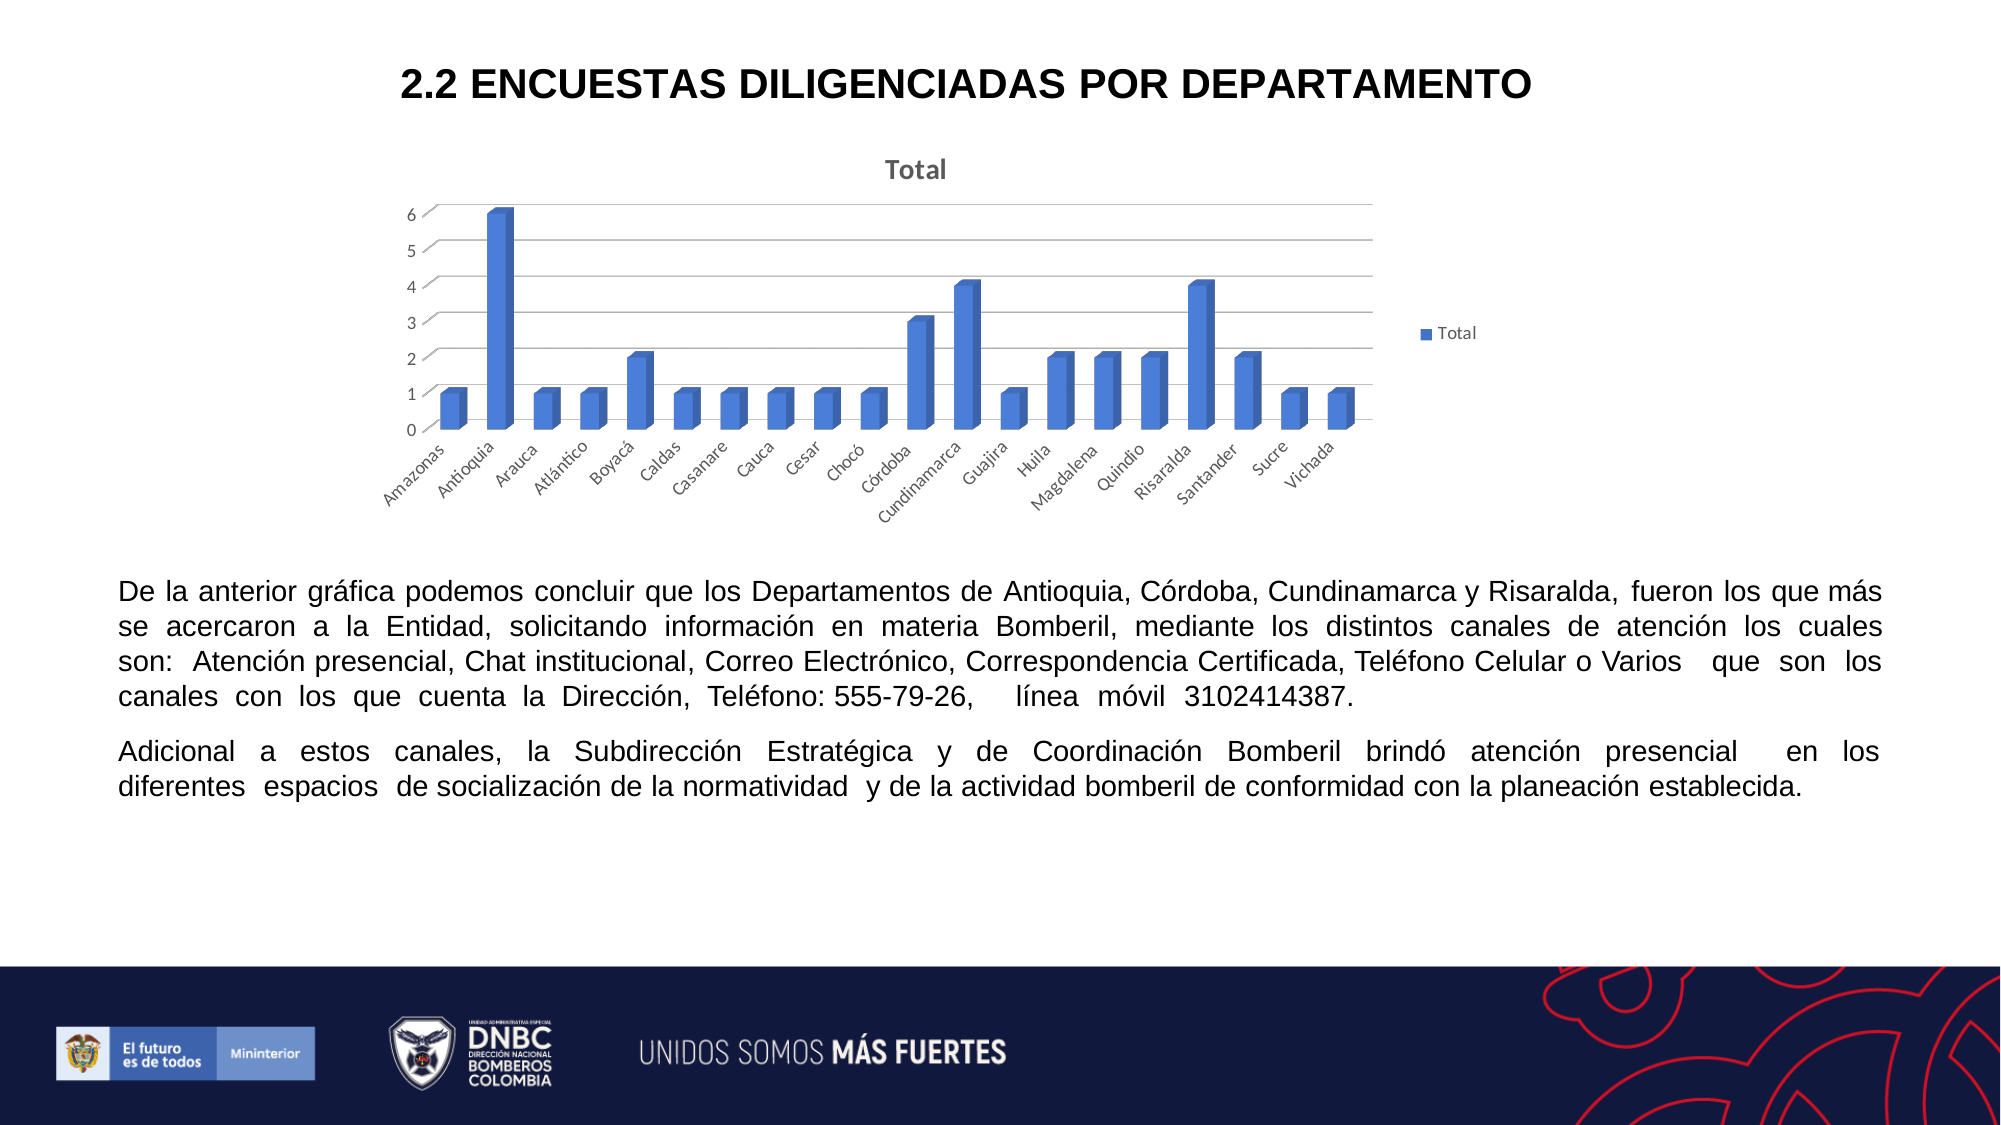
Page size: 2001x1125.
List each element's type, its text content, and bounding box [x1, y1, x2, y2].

chart [336, 132, 1496, 537]
text_box 2.2 ENCUESTAS DILIGENCIADAS POR DEPARTAMENTO [302, 56, 1628, 107]
picture [0, 0, 2001, 1125]
text_box De la anterior gráfica podemos concluir que los Departamentos de Antioquia, Córdoba, Cundinamarca y Risaralda, fueron los que más se acercaron a la Entidad, solicitando información en materia Bomberil, mediante los distintos canales de atención los cuales son: Atención presencial, Chat institucional, Correo Electrónico, Correspondencia Certificada, Teléfono Celular o Varios que son los canales con los que cuenta la Dirección, Teléfono: 555-79-26, línea móvil 3102414387. Adicional a estos canales, la Subdirección Estratégica y de Coordinación Bomberil brindó atención presencial en los diferentes espacios de socialización de la normatividad y de la actividad bomberil de conformidad con la planeación establecida. [116, 571, 1893, 803]
